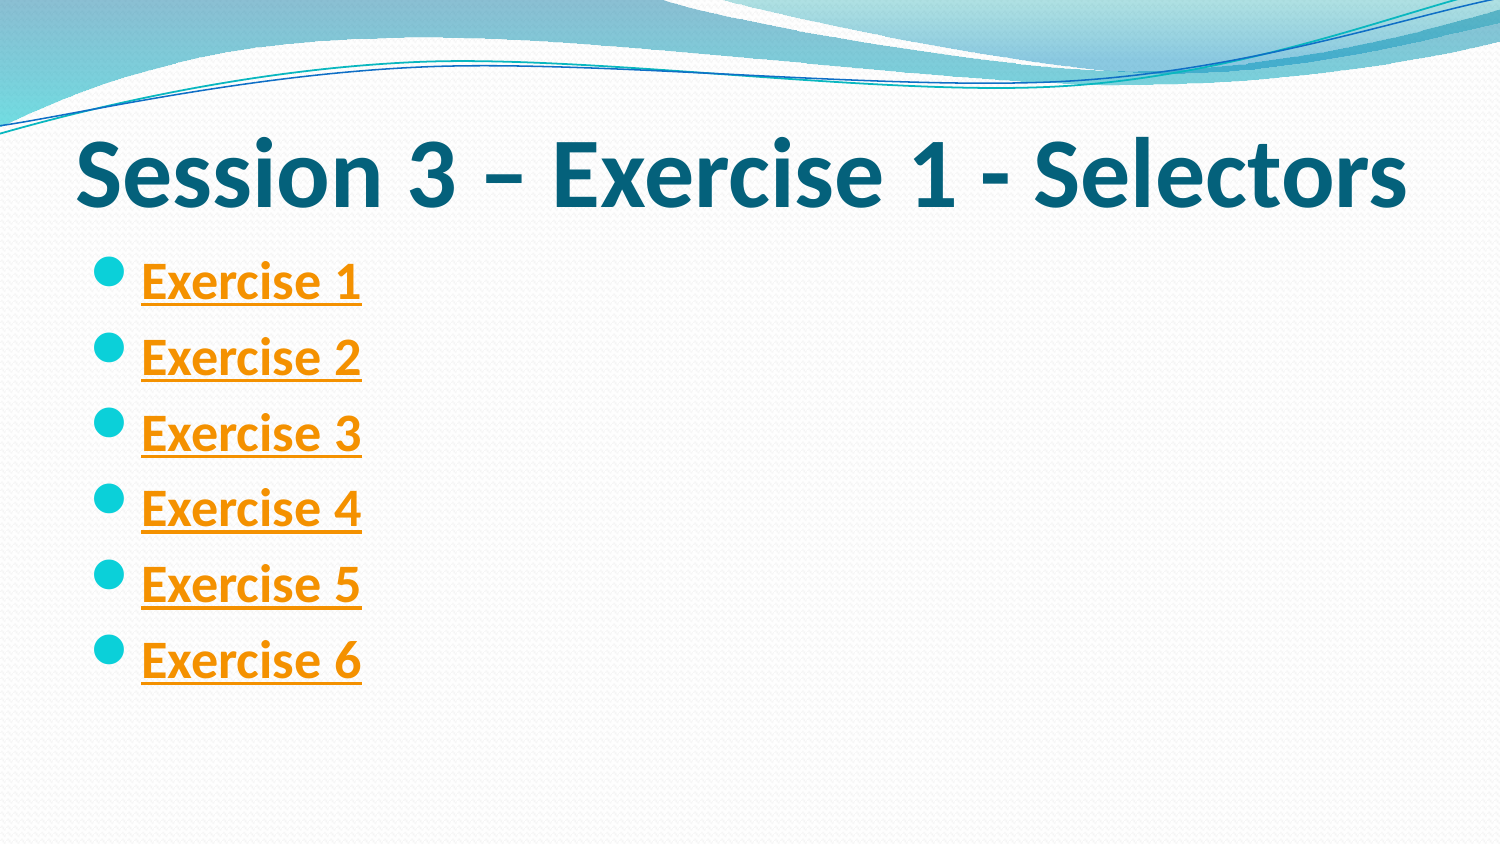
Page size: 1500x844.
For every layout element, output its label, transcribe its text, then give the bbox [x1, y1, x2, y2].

title Session 3 – Exercise 1 - Selectors [75, 86, 1425, 228]
list Exercise 1 Exercise 2 Exercise 3 Exercise 4 Exercise 5 Exercise 6 [75, 238, 1425, 779]
